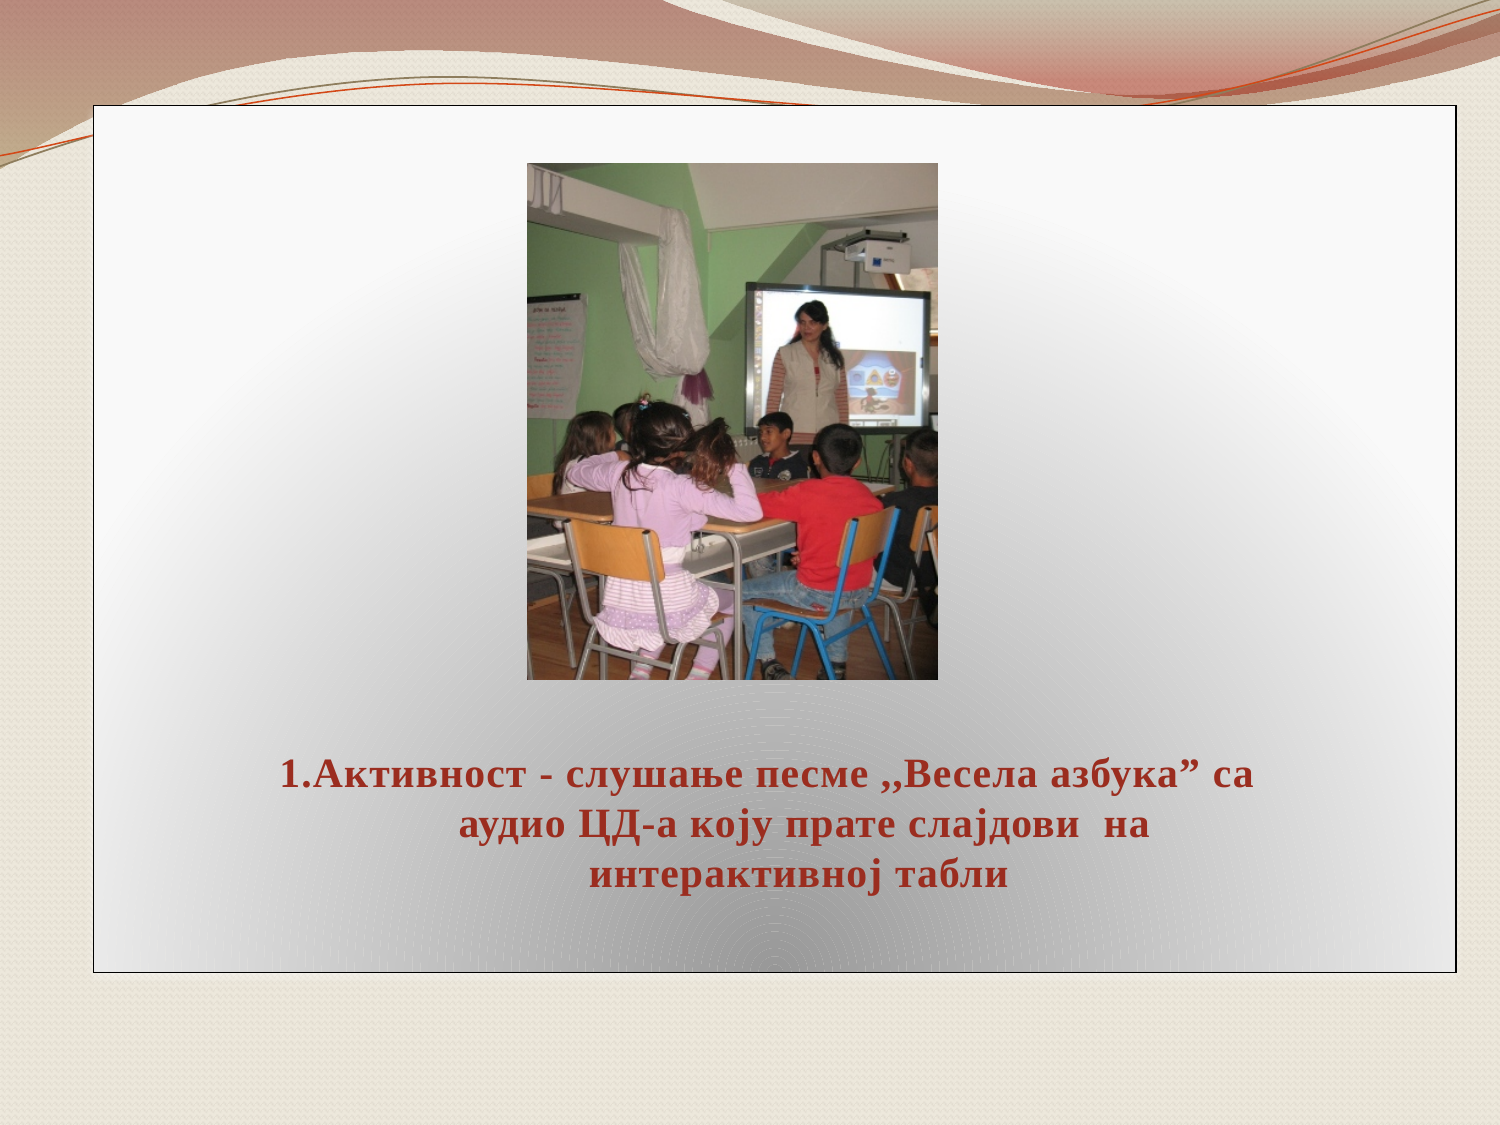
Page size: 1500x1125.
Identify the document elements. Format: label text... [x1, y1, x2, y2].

title [93, 105, 1457, 973]
picture [527, 163, 938, 680]
text_box 1.Активност - слушање песме ,,Весела азбука” са аудио ЦД-а коју прате слајдови на интерактивној табли [234, 738, 1301, 954]
